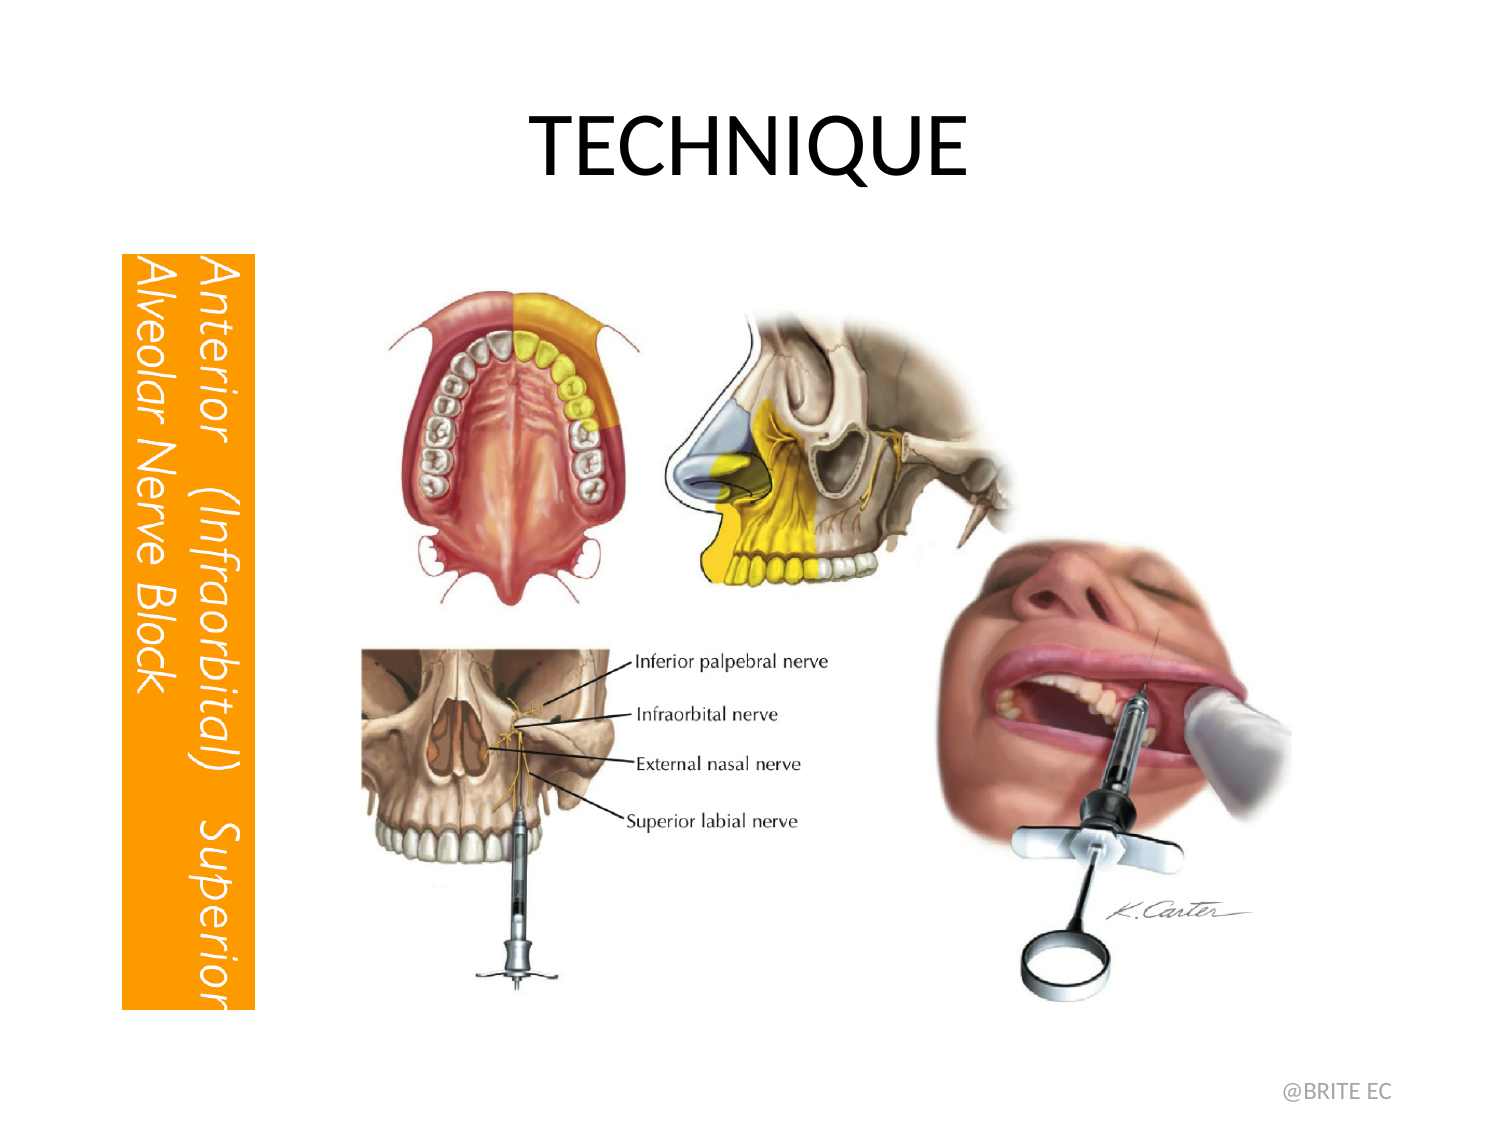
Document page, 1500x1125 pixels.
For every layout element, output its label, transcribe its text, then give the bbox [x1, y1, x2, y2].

picture [89, 231, 1402, 1052]
title TECHNIQUE [75, 45, 1425, 233]
